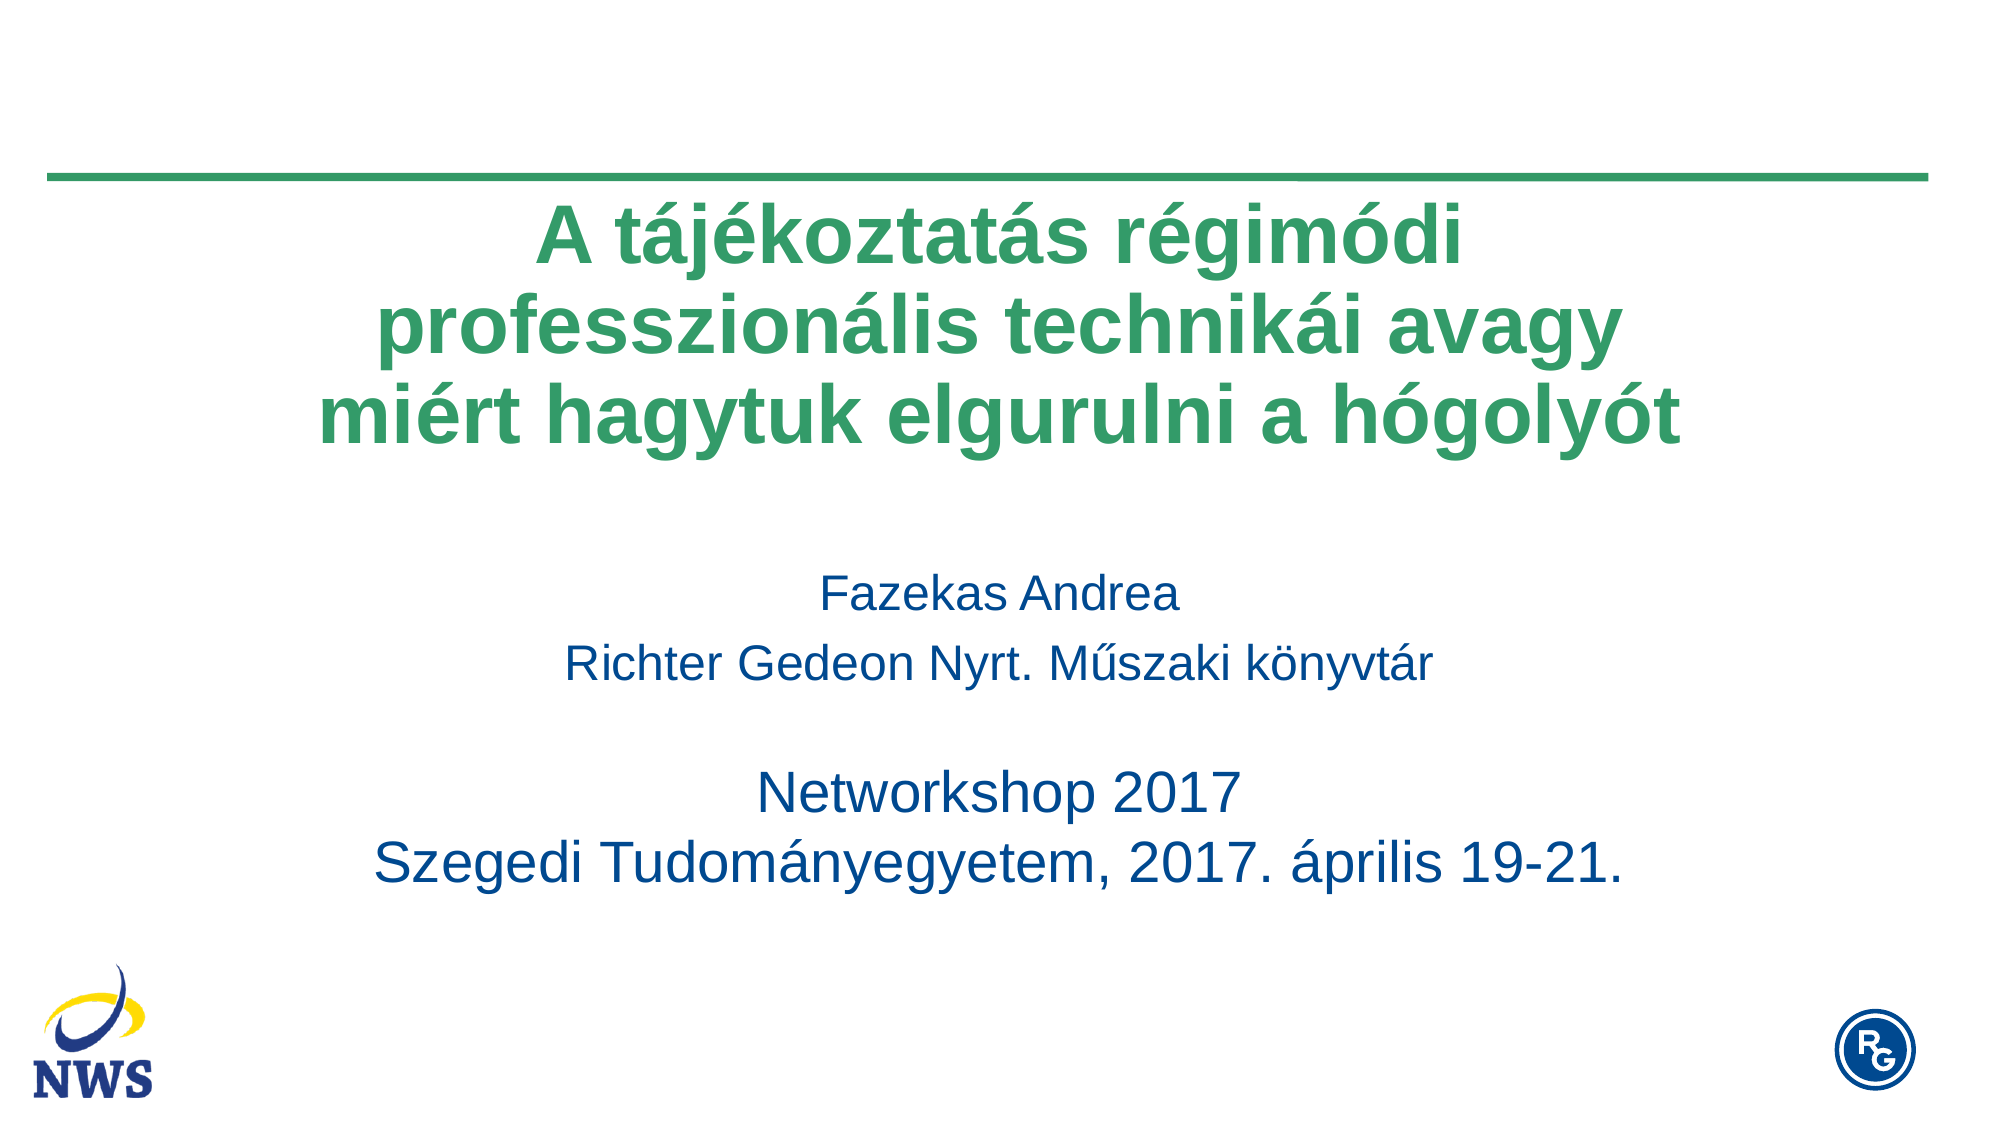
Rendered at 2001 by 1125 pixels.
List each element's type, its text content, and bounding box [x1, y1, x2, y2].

title A tájékoztatás régimódi professzionális technikái avagy miért hagytuk elgurulni a hógolyót [249, 184, 1750, 520]
subtitle Fazekas Andrea Richter Gedeon Nyrt. Műszaki könyvtár Networkshop 2017 Szegedi Tudományegyetem, 2017. április 19-21. [249, 552, 1750, 955]
picture [33, 963, 152, 1098]
